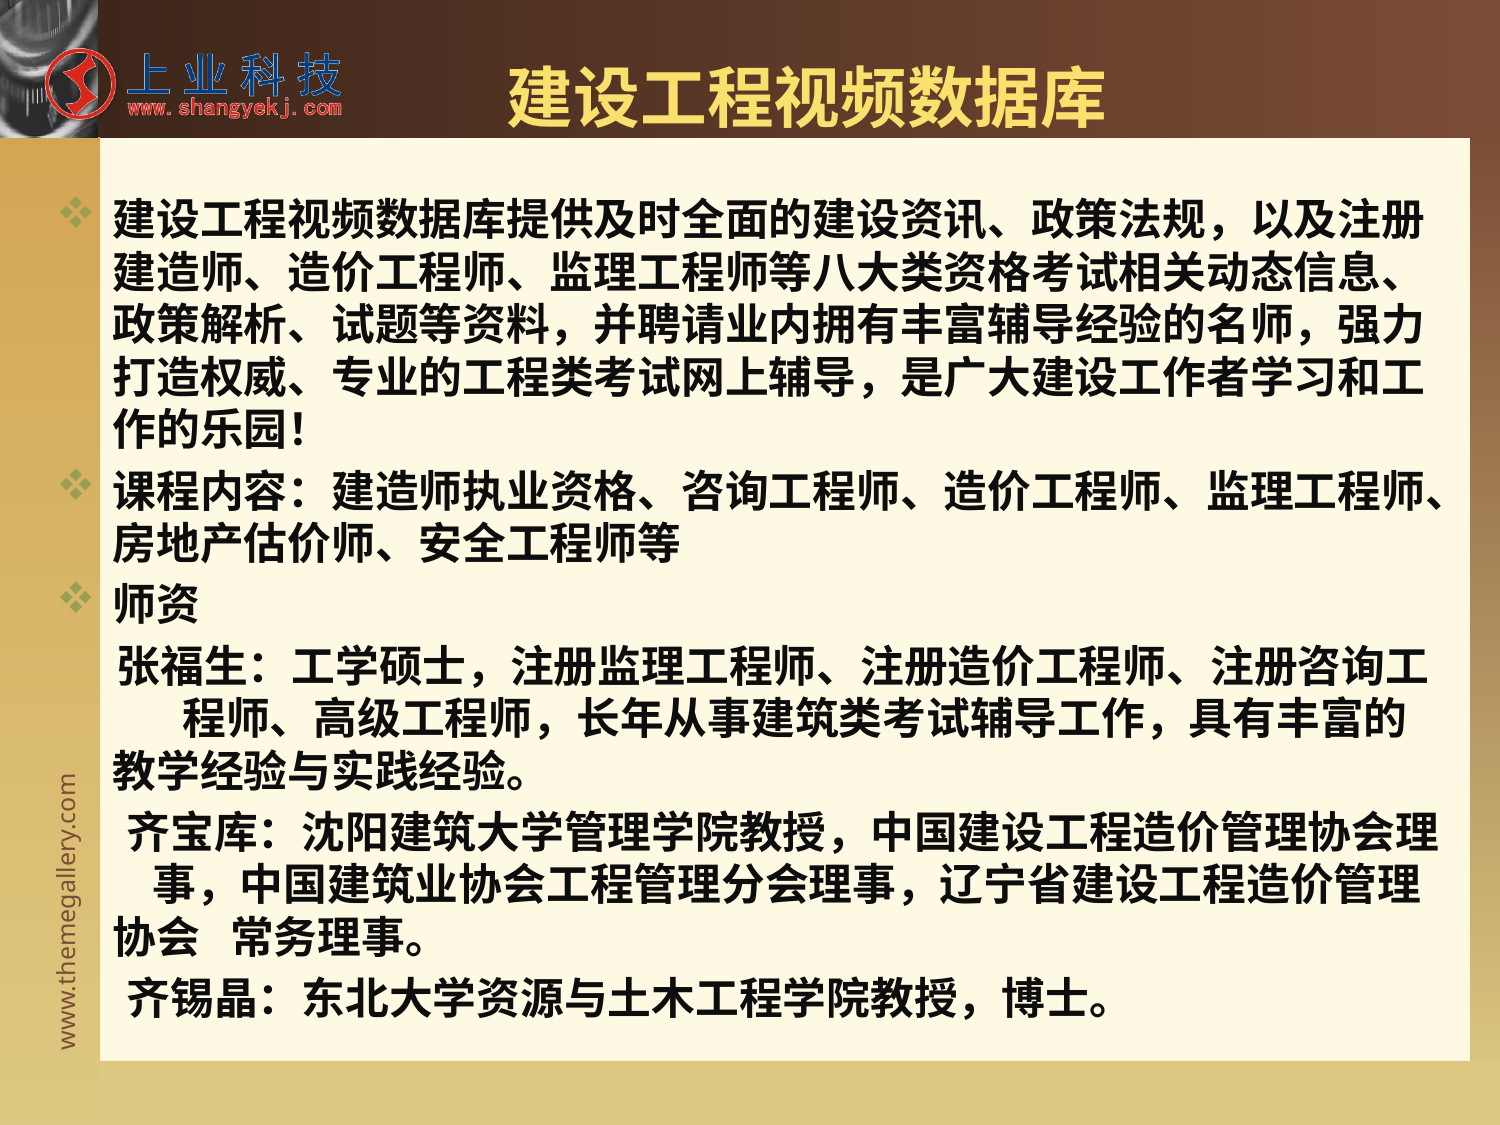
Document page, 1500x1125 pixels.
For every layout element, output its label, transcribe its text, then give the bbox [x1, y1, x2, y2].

picture [0, 0, 415, 138]
list 建设工程视频数据库提供及时全面的建设资讯、政策法规，以及注册建造师、造价工程师、监理工程师等八大类资格考试相关动态信息、政策解析、试题等资料，并聘请业内拥有丰富辅导经验的名师，强力打造权威、专业的工程类考试网上辅导，是广大建设工作者学习和工作的乐园！ 课程内容：建造师执业资格、咨询工程师、造价工程师、监理工程师、房地产估价师、安全工程师等 师资 张福生：工学硕士，注册监理工程师、注册造价工程师、注册咨询工 程师、高级工程师，长年从事建筑类考试辅导工作，具有丰富的教学经验与实践经验。 齐宝库：沈阳建筑大学管理学院教授，中国建设工程造价管理协会理 事，中国建筑业协会工程管理分会理事，辽宁省建设工程造价管理协会 常务理事。 齐锡晶：东北大学资源与土木工程学院教授，博士。 [40, 184, 1460, 1083]
title 建设工程视频数据库 [132, 18, 1483, 173]
